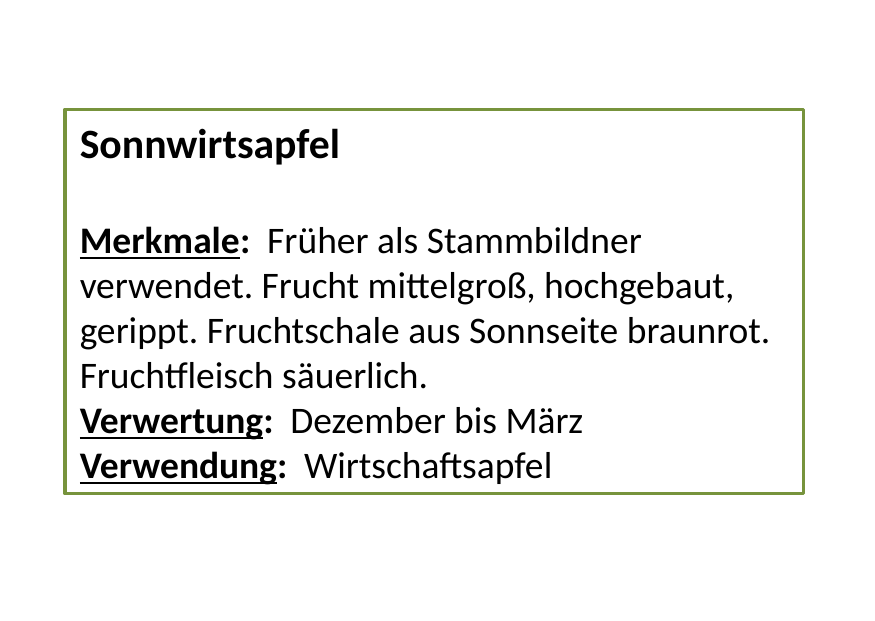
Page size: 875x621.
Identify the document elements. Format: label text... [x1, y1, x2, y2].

text_box Sonnwirtsapfel Merkmale: Früher als Stammbildner verwendet. Frucht mittelgroß, hochgebaut, gerippt. Fruchtschale aus Sonnseite braunrot. Fruchtfleisch säuerlich. Verwertung: Dezember bis März Verwendung: Wirtschaftsapfel [63, 107, 805, 496]
